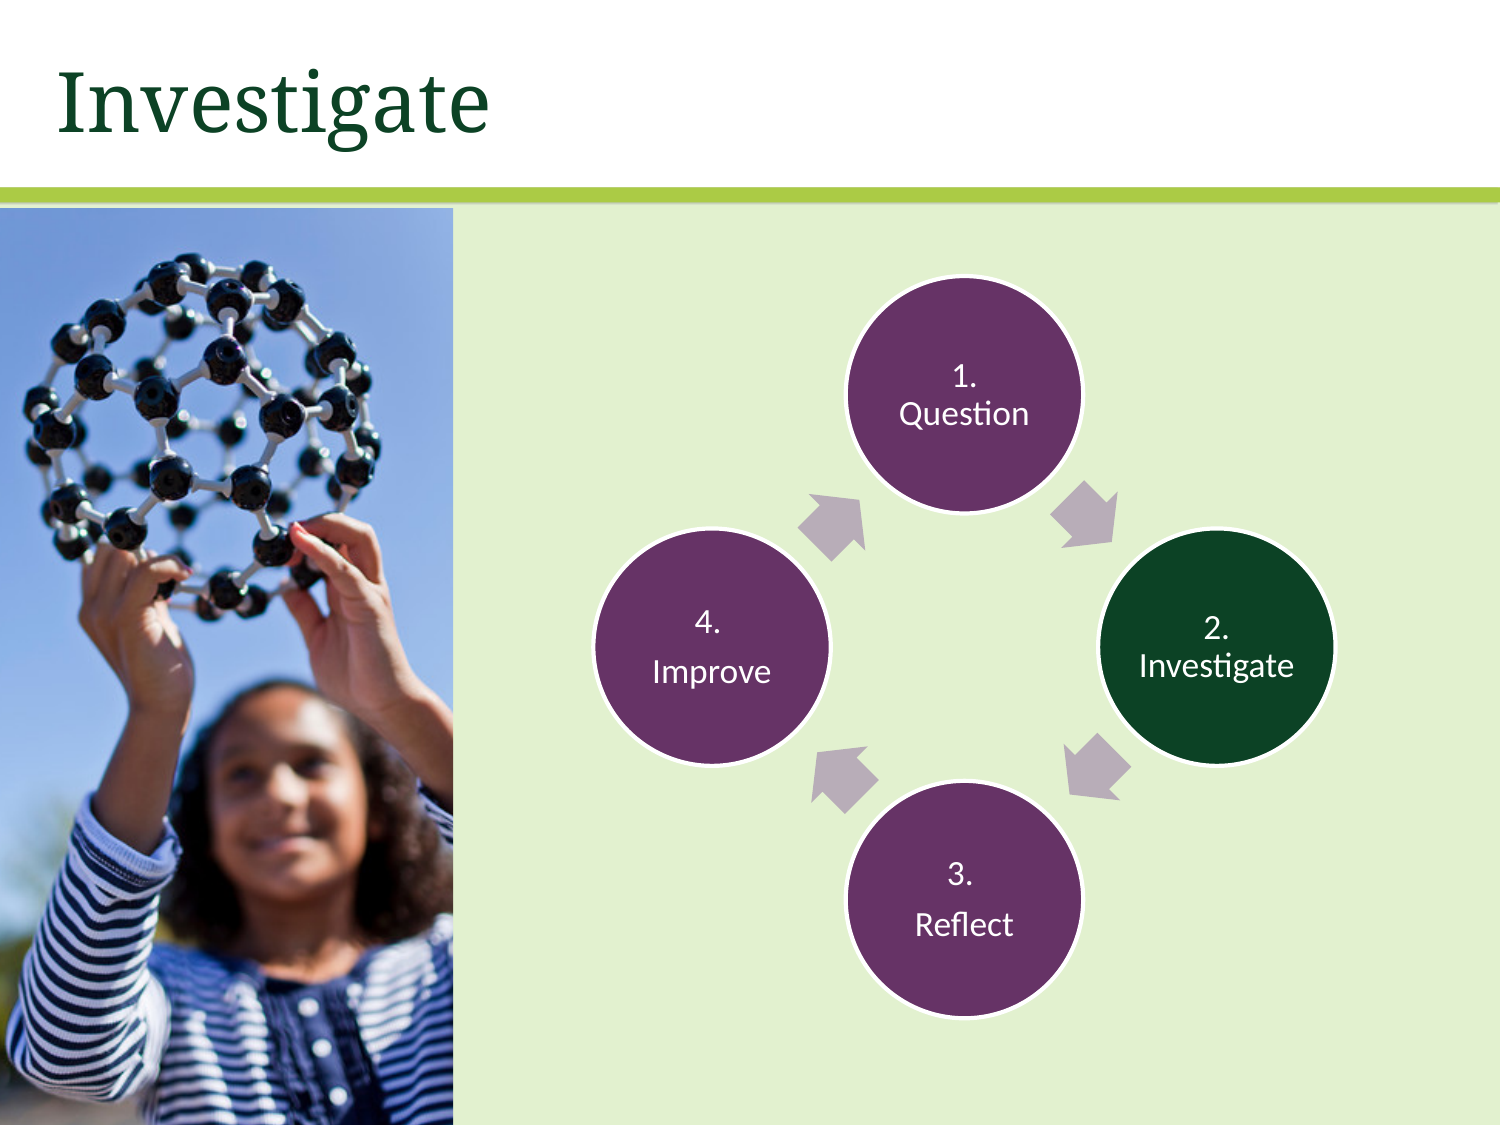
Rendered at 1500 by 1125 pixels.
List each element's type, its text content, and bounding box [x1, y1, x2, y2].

text_box [0, 0, 1500, 187]
picture [0, 208, 454, 1125]
title Investigate [41, 45, 1463, 167]
text_box [0, 187, 1500, 203]
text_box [306, 275, 1500, 1019]
